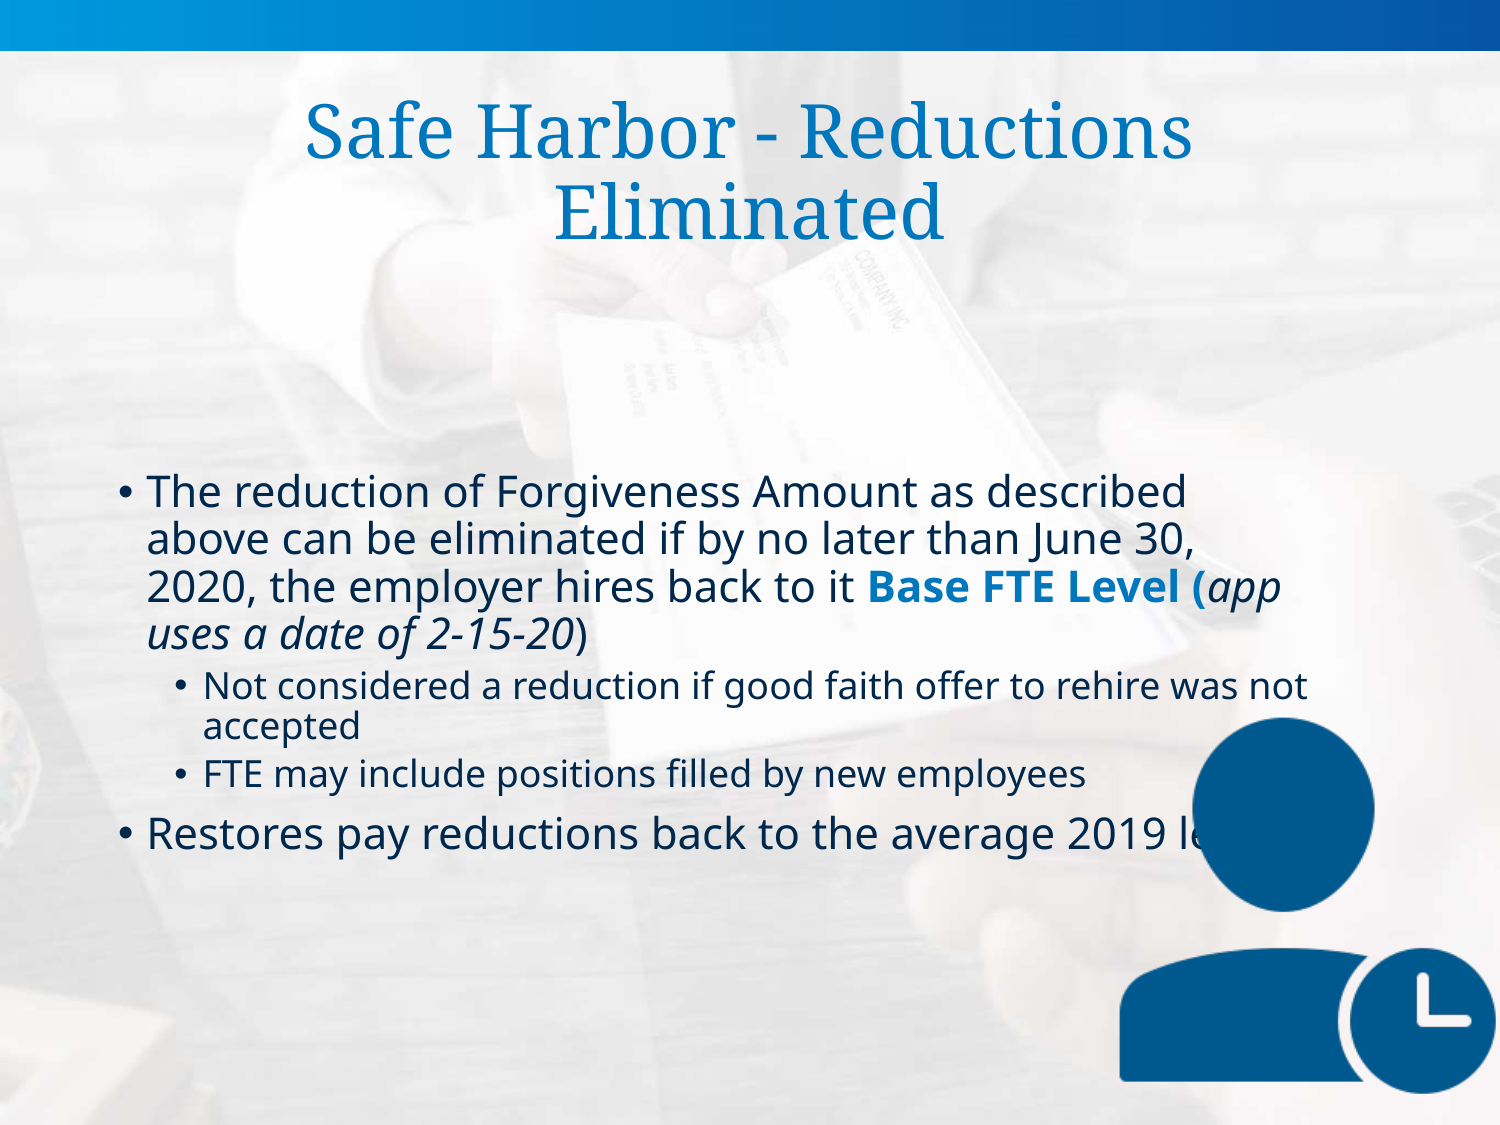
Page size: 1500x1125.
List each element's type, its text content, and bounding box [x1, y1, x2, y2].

title Safe Harbor - Reductions Eliminated [103, 75, 1397, 275]
list The reduction of Forgiveness Amount as described above can be eliminated if by no later than June 30, 2020, the employer hires back to it Base FTE Level (app uses a date of 2-15-20) Not considered a reduction if good faith offer to rehire was not accepted FTE may include positions filled by new employees Restores pay reductions back to the average 2019 levels. [103, 462, 1325, 1050]
picture [0, 0, 1500, 1125]
